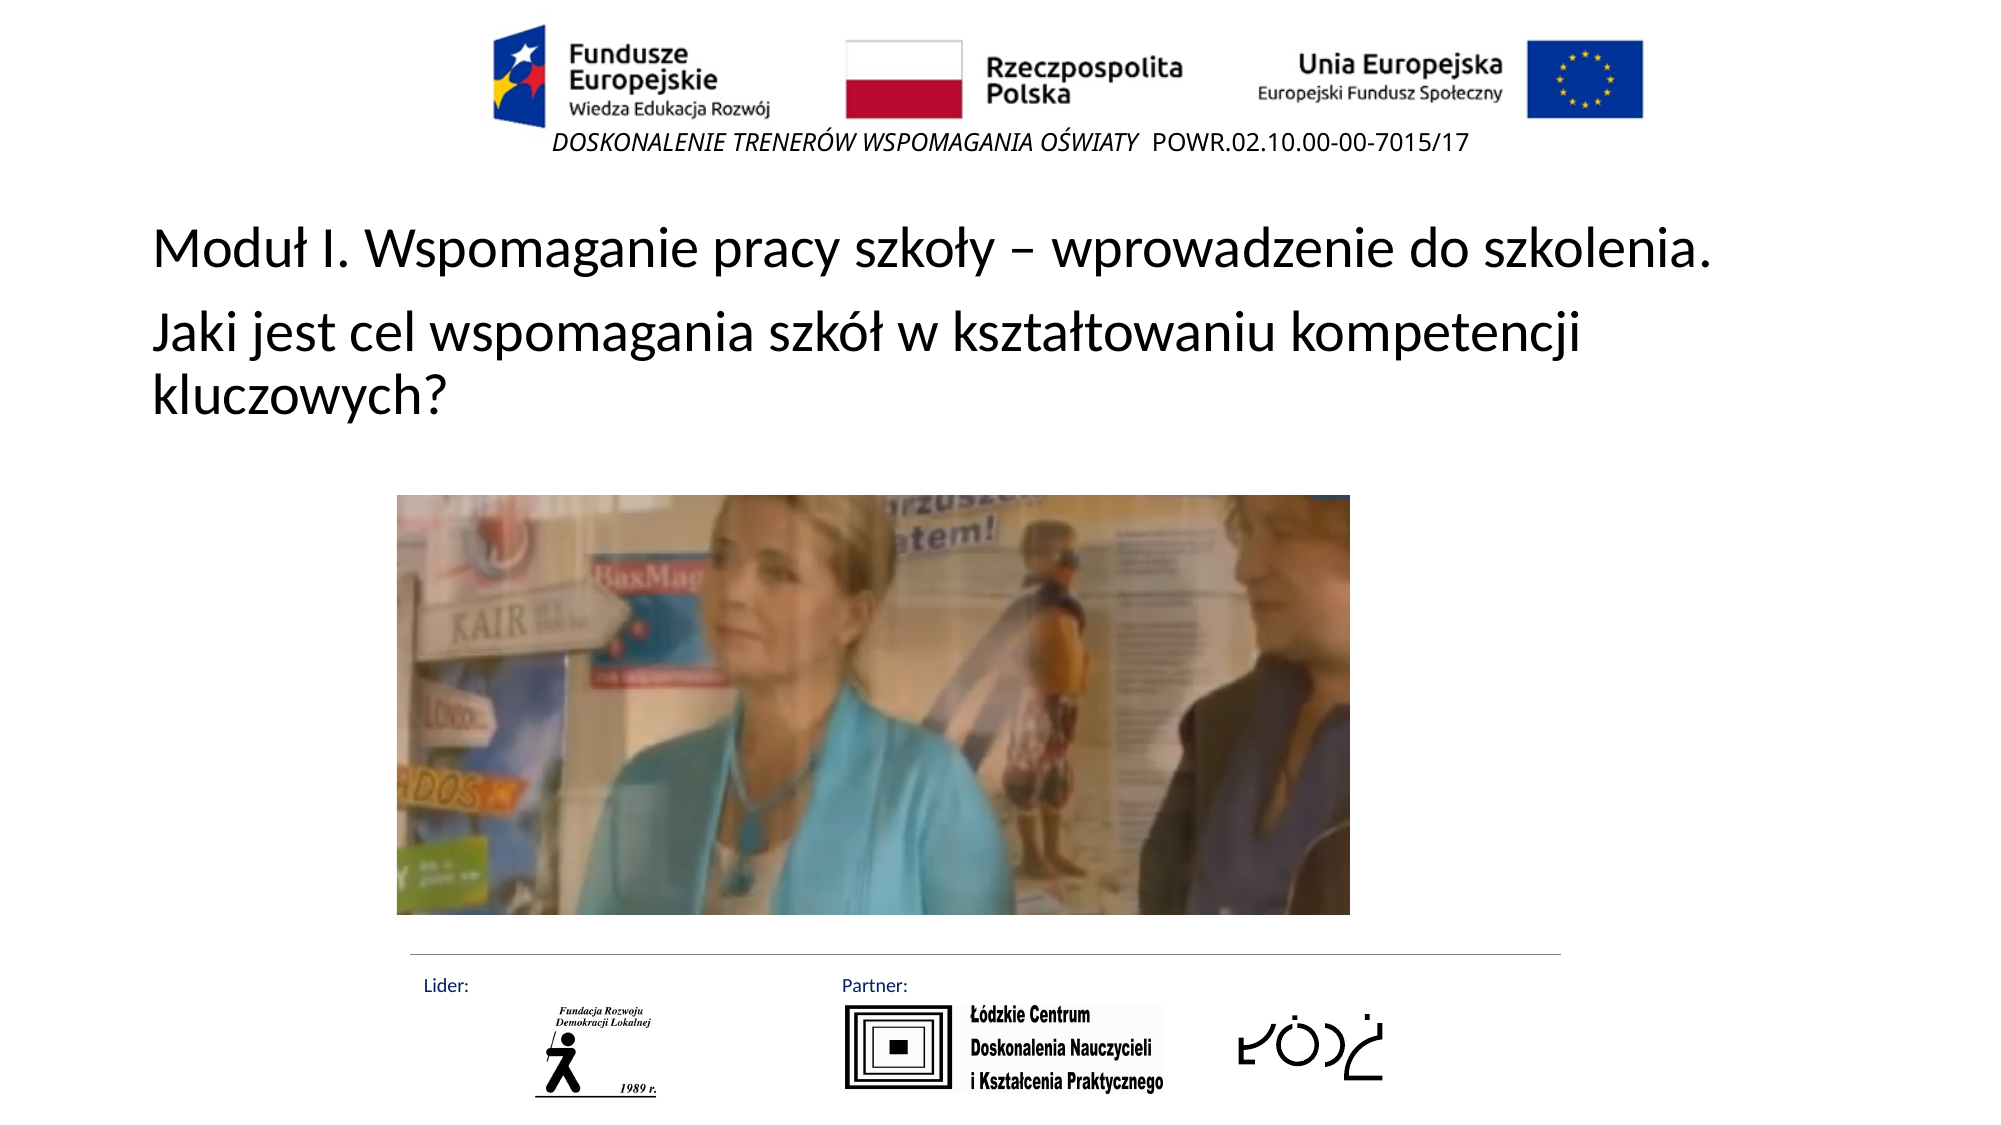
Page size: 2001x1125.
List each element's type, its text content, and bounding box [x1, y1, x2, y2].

picture [468, 0, 1669, 154]
title DOSKONALENIE TRENERÓW WSPOMAGANIA OŚWIATY POWR.02.10.00-00-7015/17 [151, 0, 1871, 169]
picture [396, 495, 1350, 915]
picture [384, 953, 1587, 1125]
list Moduł I. Wspomaganie pracy szkoły – wprowadzenie do szkolenia. Jaki jest cel wspomagania szkół w kształtowaniu kompetencji kluczowych? [137, 210, 1885, 888]
